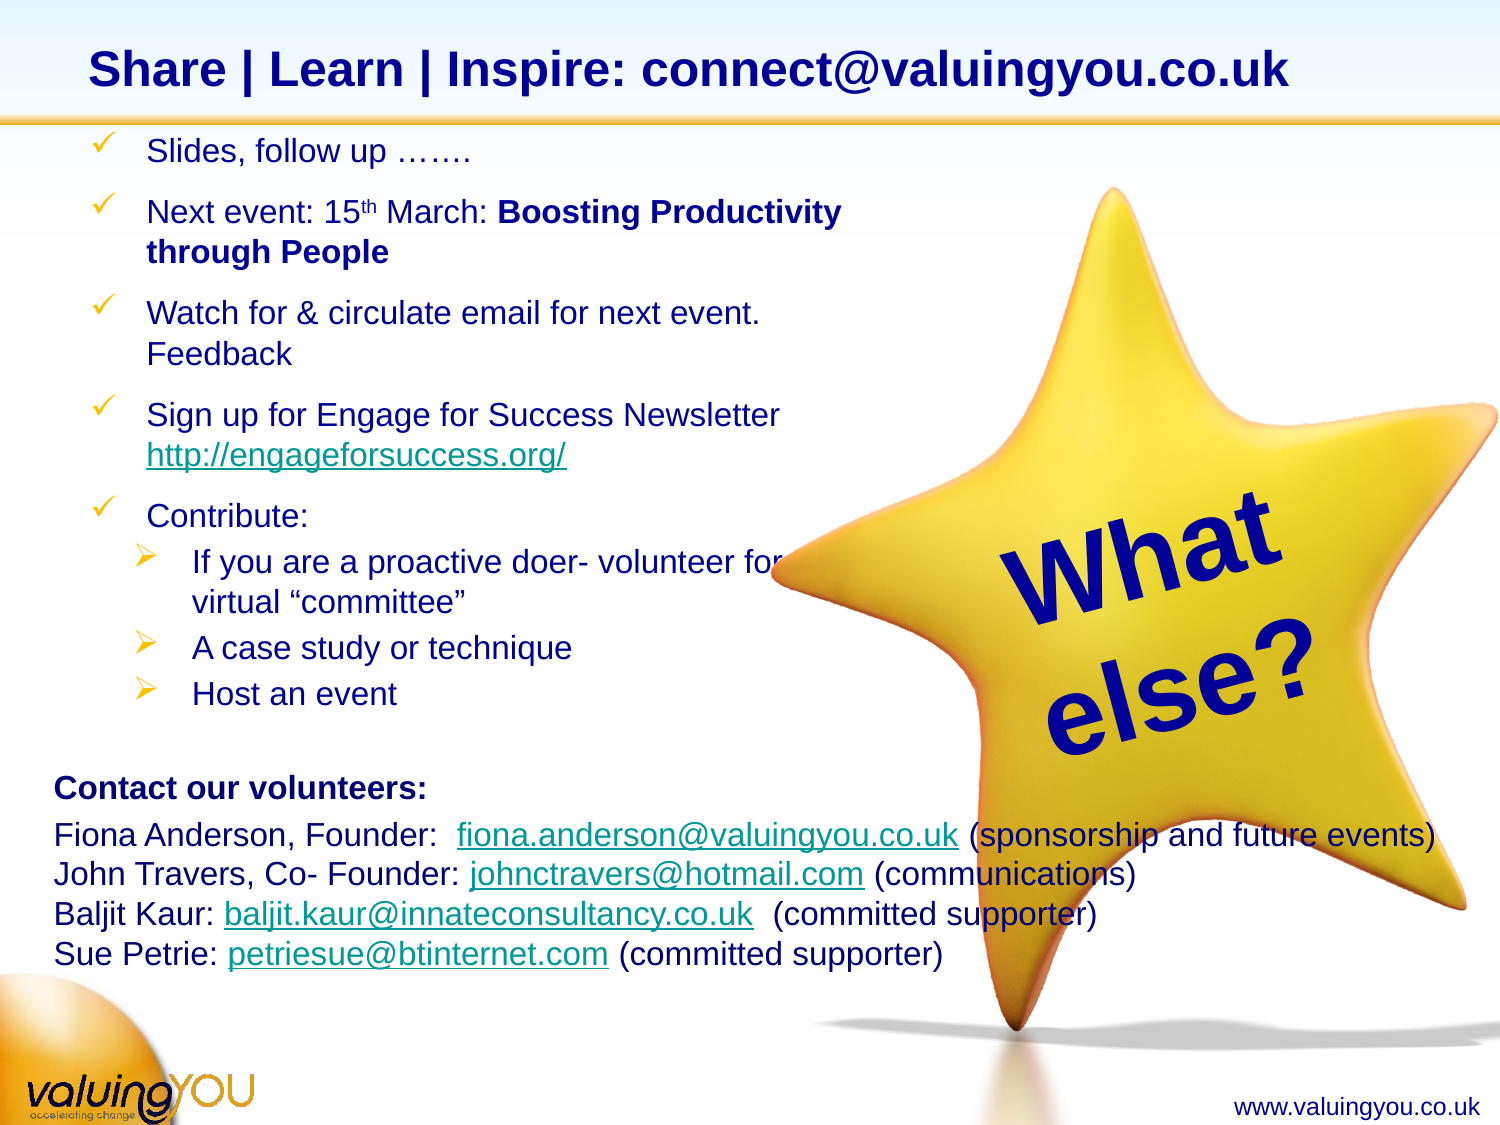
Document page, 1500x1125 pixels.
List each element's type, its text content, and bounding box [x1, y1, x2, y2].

picture [710, 133, 1500, 1125]
picture [0, 973, 266, 1125]
title Share | Learn | Inspire: connect@valuingyou.co.uk [72, 28, 1376, 105]
text_box Contact our volunteers: Fiona Anderson, Founder: fiona.anderson@valuingyou.co.uk (sponsorship and future events) John Travers, Co- Founder: johnctravers@hotmail.com (communications) Baljit Kaur: baljit.kaur@innateconsultancy.co.uk (committed supporter) Sue Petrie: petriesue@btinternet.com (committed supporter) [38, 759, 705, 1025]
list Slides, follow up ……. Next event: 15th March: Boosting Productivity through People Watch for & circulate email for next event. Feedback Sign up for Engage for Success Newsletter http://engageforsuccess.org/ Contribute: If you are a proactive doer- volunteer for our virtual “committee” A case study or technique Host an event [74, 121, 882, 759]
